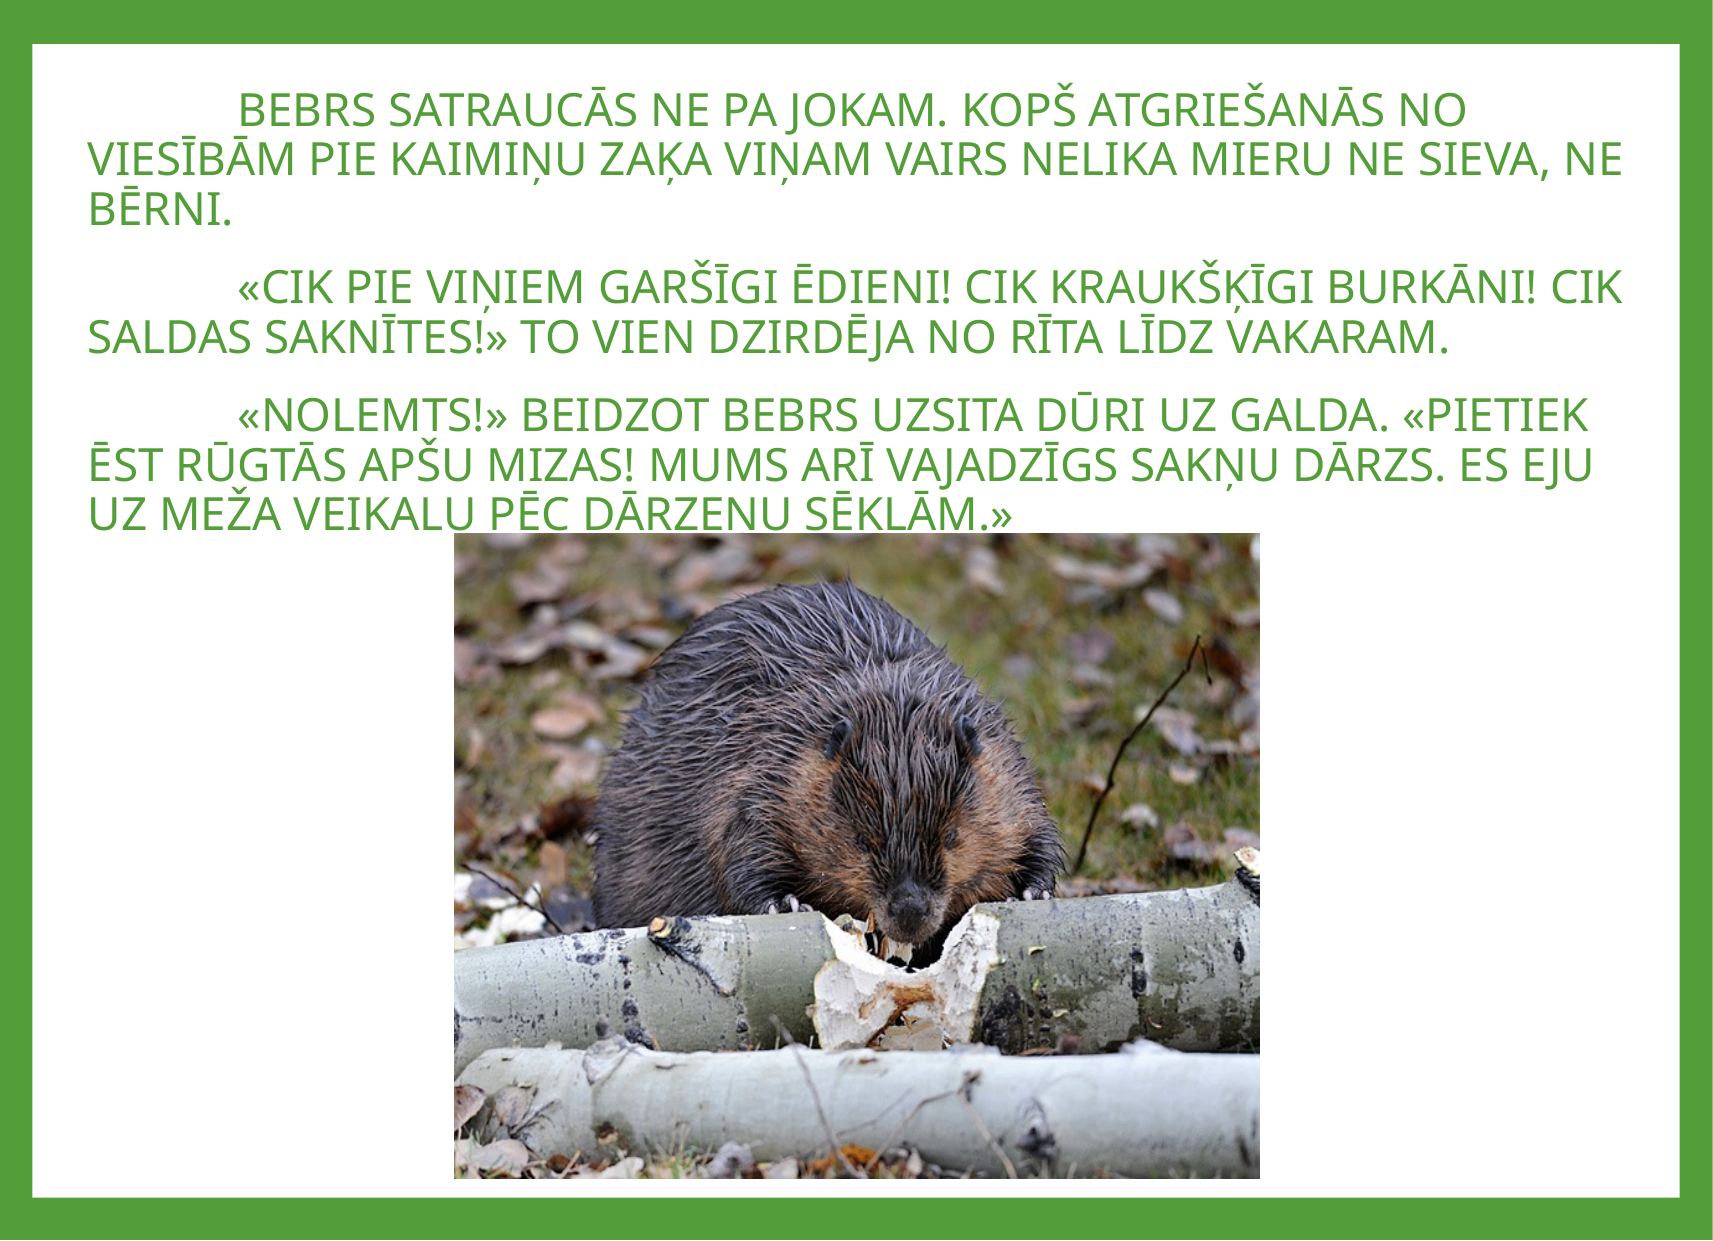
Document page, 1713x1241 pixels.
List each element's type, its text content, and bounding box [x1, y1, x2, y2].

picture [453, 533, 1260, 1179]
list BEBRS SATRAUCĀS NE PA JOKAM. KOPŠ ATGRIEŠANĀS NO VIESĪBĀM PIE KAIMIŅU ZAĶA VIŅAM VAIRS NELIKA MIERU NE SIEVA, NE BĒRNI. «CIK PIE VIŅIEM GARŠĪGI ĒDIENI! CIK KRAUKŠĶĪGI BURKĀNI! CIK SALDAS SAKNĪTES!» TO VIEN DZIRDĒJA NO RĪTA LĪDZ VAKARAM. «NOLEMTS!» BEIDZOT BEBRS UZSITA DŪRI UZ GALDA. «PIETIEK ĒST RŪGTĀS APŠU MIZAS! MUMS ARĪ VAJADZĪGS SAKŅU DĀRZS. ES EJU UZ MEŽA VEIKALU PĒC DĀRZEŅU SĒKLĀM.» [65, 79, 1649, 1151]
